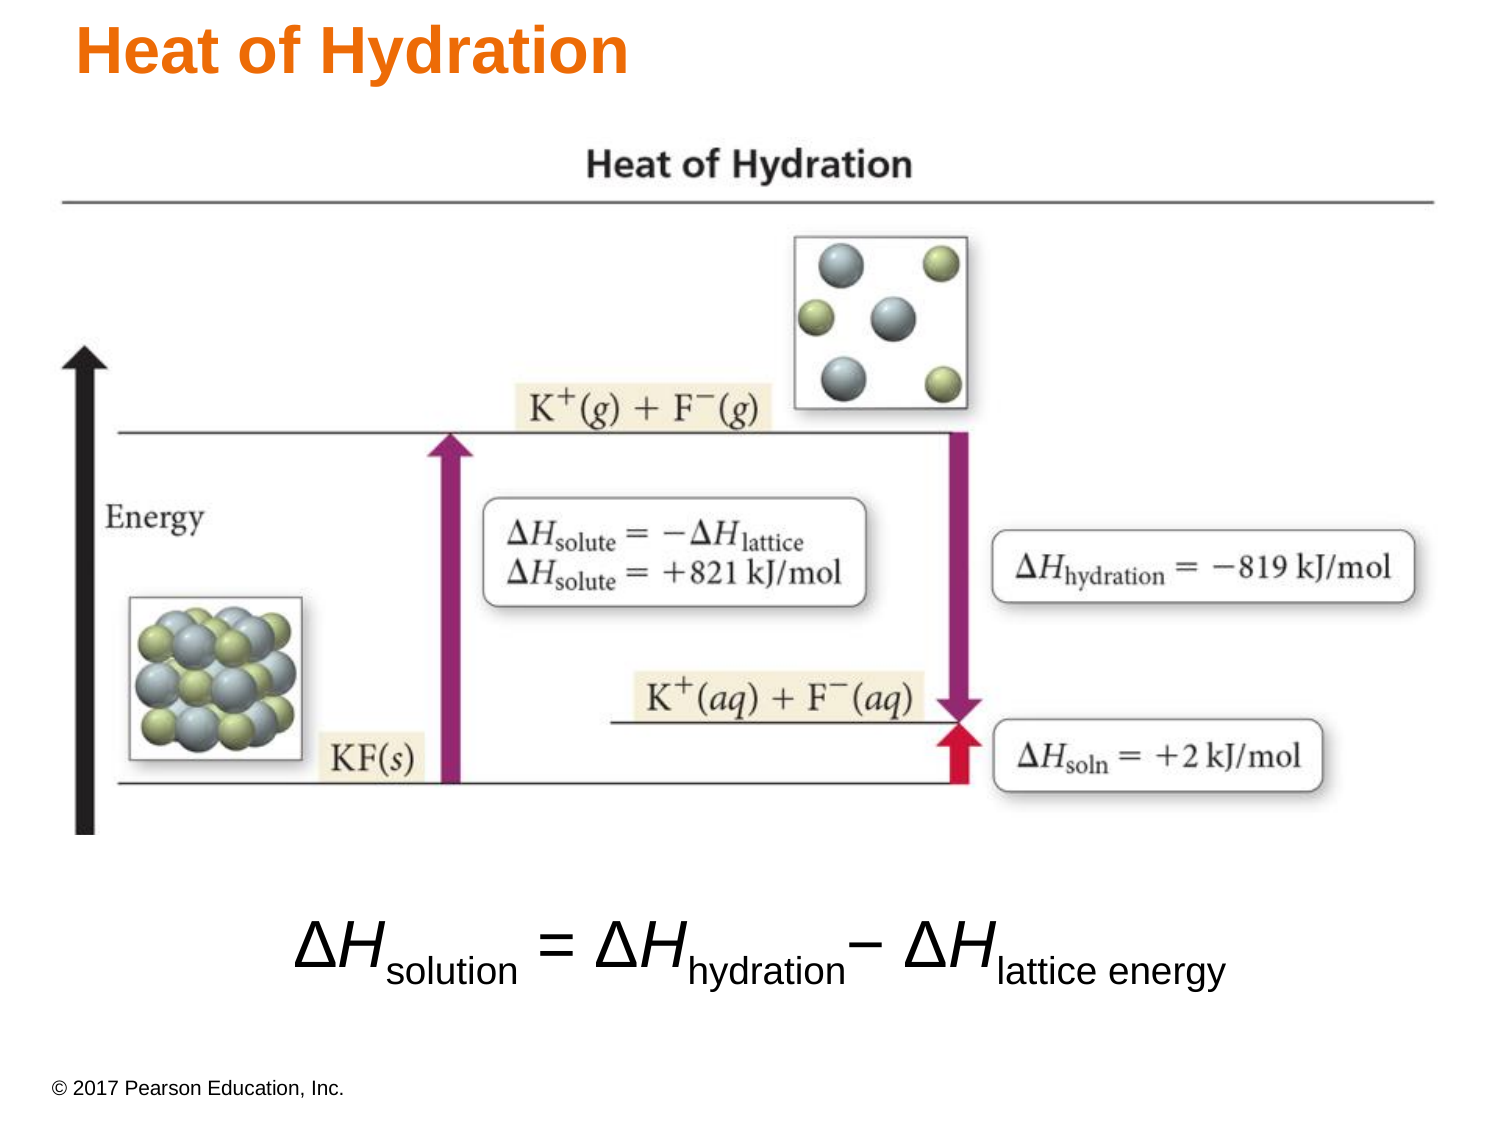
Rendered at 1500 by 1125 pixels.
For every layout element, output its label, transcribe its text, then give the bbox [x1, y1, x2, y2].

text_box Heat of Hydration [0, 0, 1500, 95]
picture [49, 137, 1451, 835]
text_box ΔHsolution = ΔHhydration− ΔHlattice energy [278, 893, 1242, 1000]
